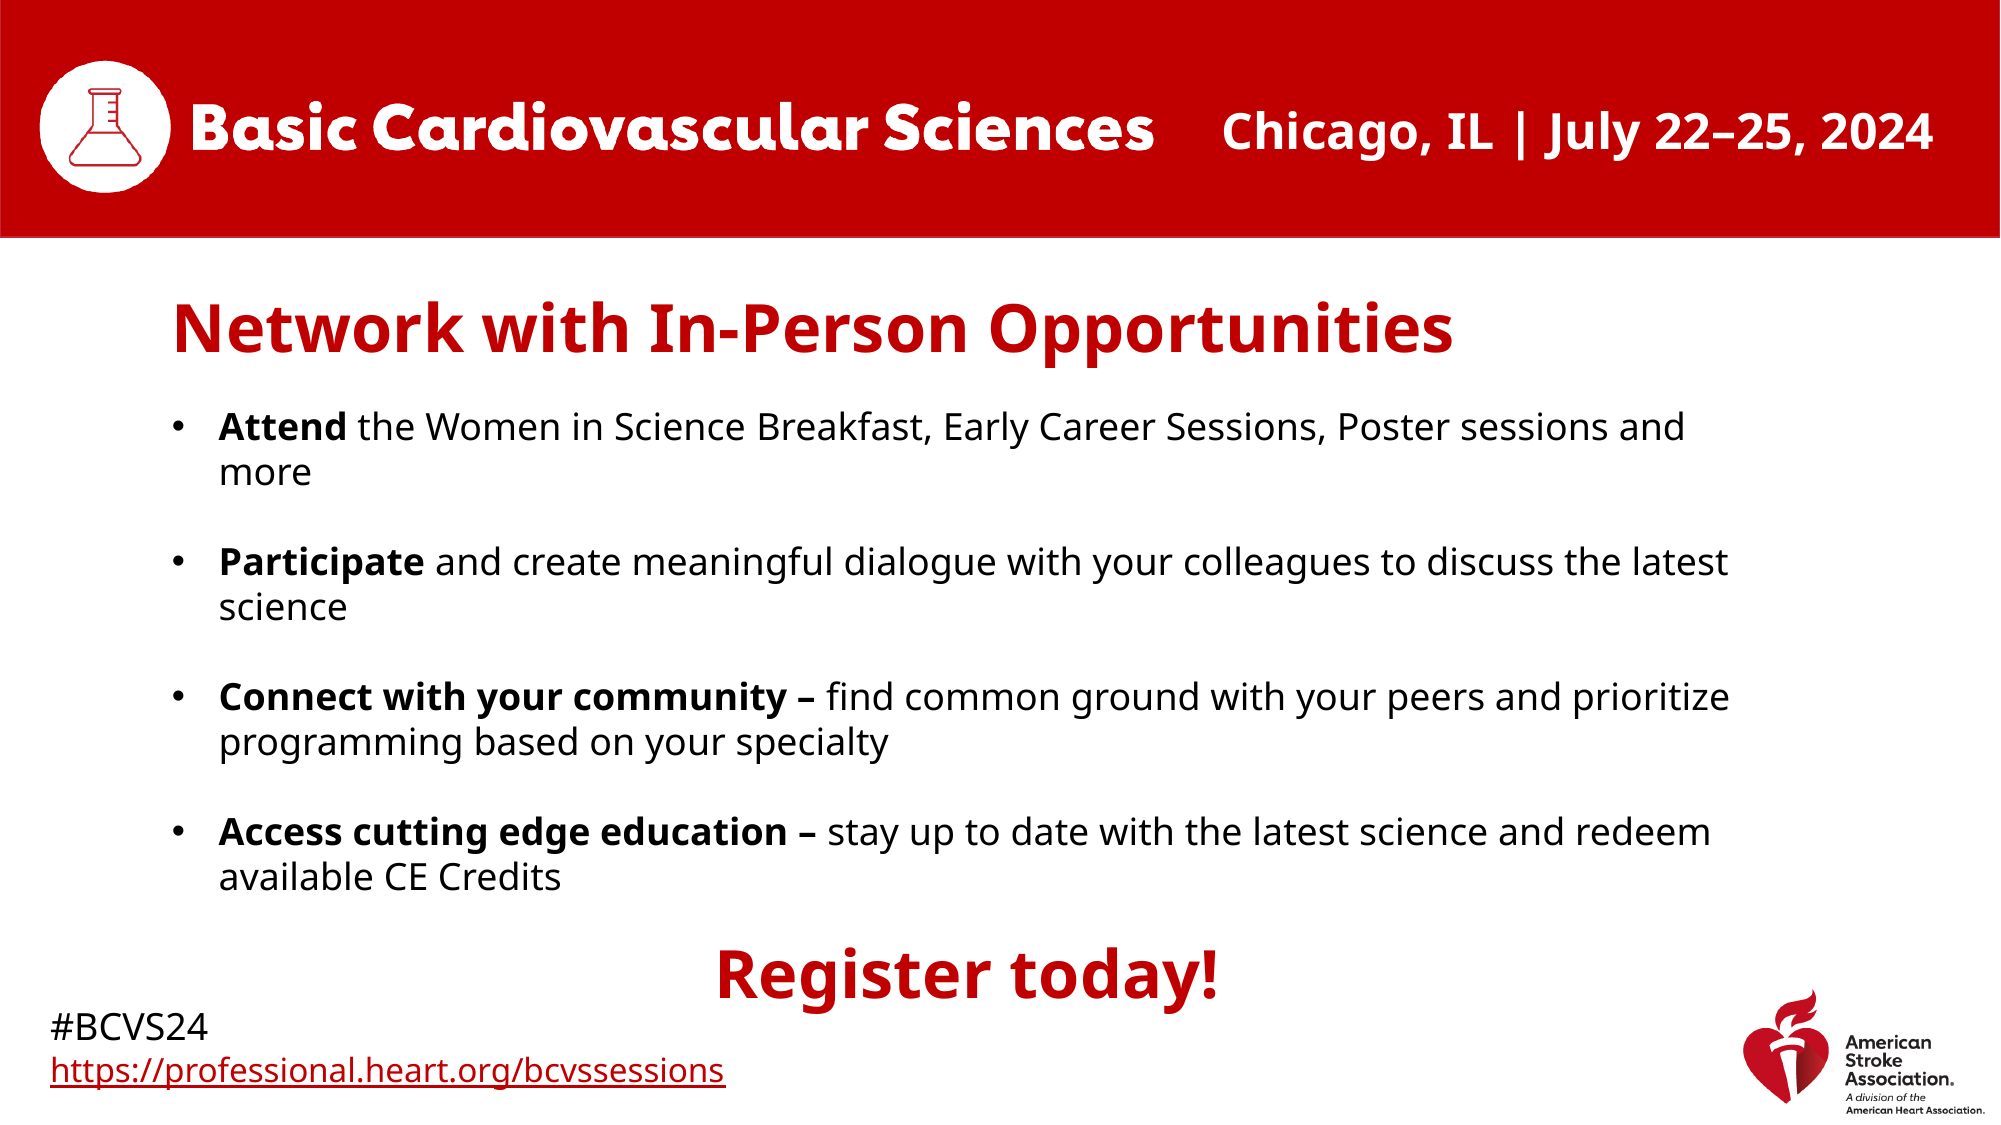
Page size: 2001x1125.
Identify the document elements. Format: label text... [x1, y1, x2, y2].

text_box [0, 0, 2000, 238]
text_box Register today! [629, 924, 1306, 1020]
text_box #BCVS24 [35, 995, 563, 1041]
text_box https://professional.heart.org/bcvssessions [35, 1041, 1062, 1097]
text_box Network with In-Person Opportunities [156, 278, 1493, 373]
text_box Attend the Women in Science Breakfast, Early Career Sessions, Poster sessions and more Participate and create meaningful dialogue with your colleagues to discuss the latest science Connect with your community – find common ground with your peers and prioritize programming based on your specialty Access cutting edge education – stay up to date with the latest science and redeem available CE Credits [156, 395, 1778, 906]
picture [35, 53, 1187, 198]
text_box Chicago, IL | July 22–25, 2024 [1187, 91, 2000, 167]
picture [1743, 989, 1985, 1114]
